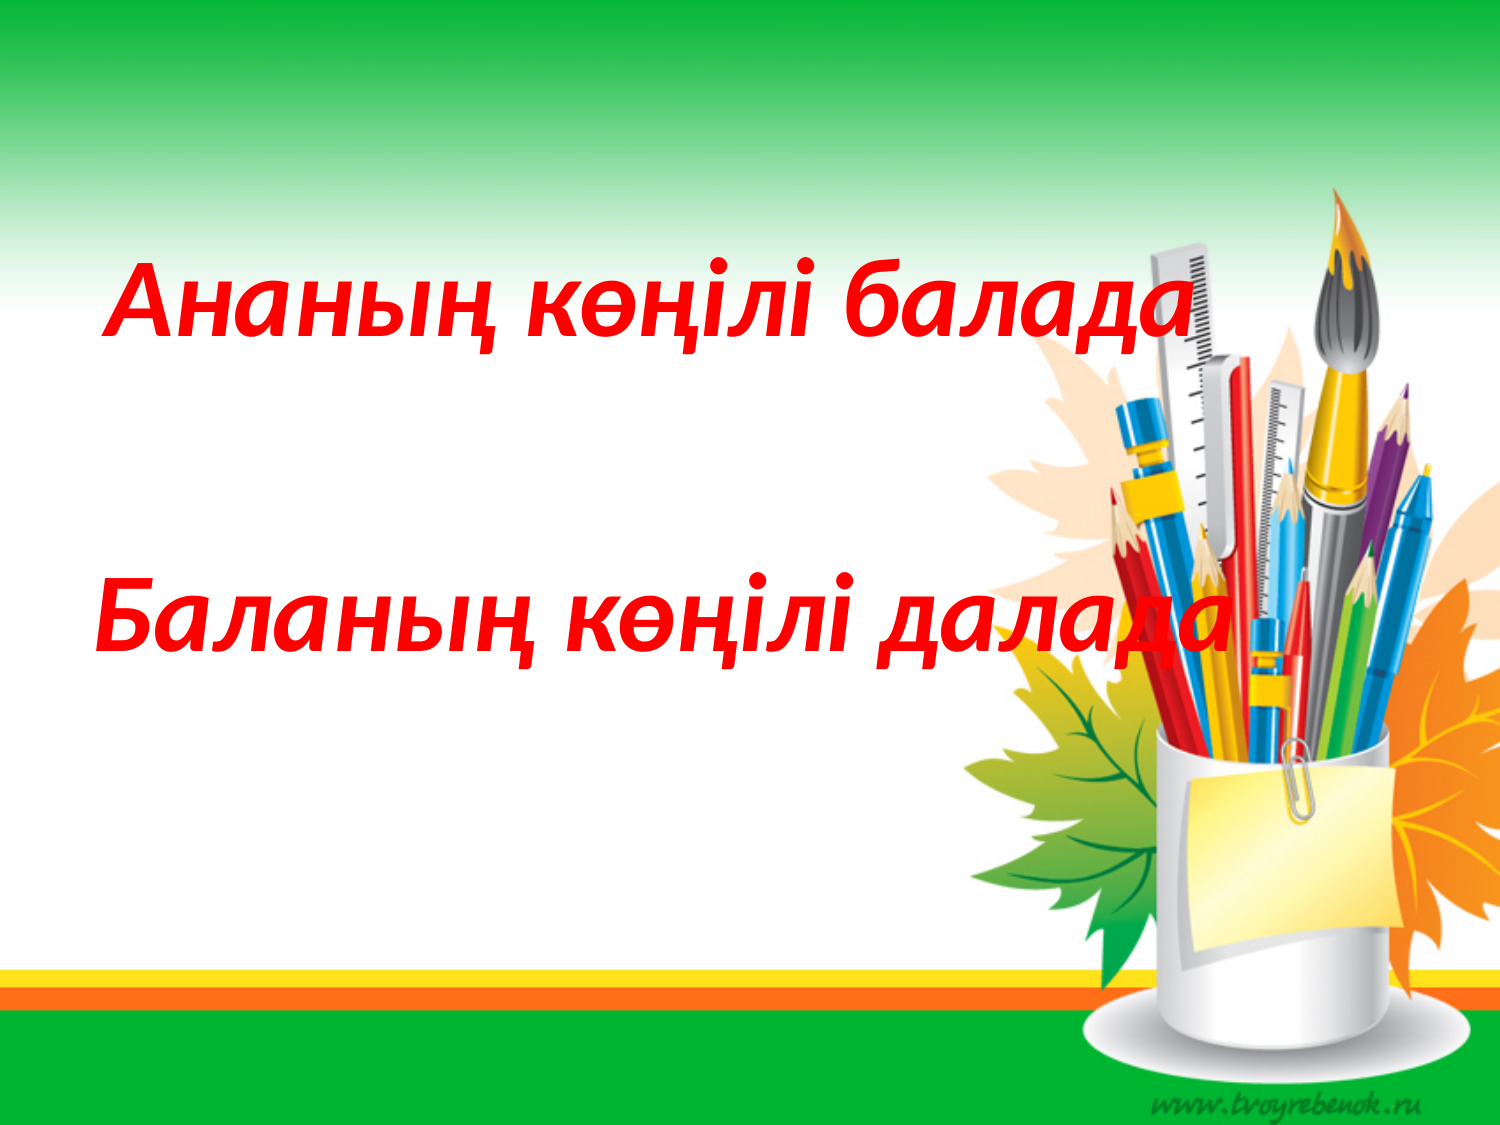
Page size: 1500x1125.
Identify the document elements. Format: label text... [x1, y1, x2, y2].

picture [0, 0, 1500, 1125]
list Ананың көңілі балада Баланың көңілі далада [0, 113, 1350, 857]
